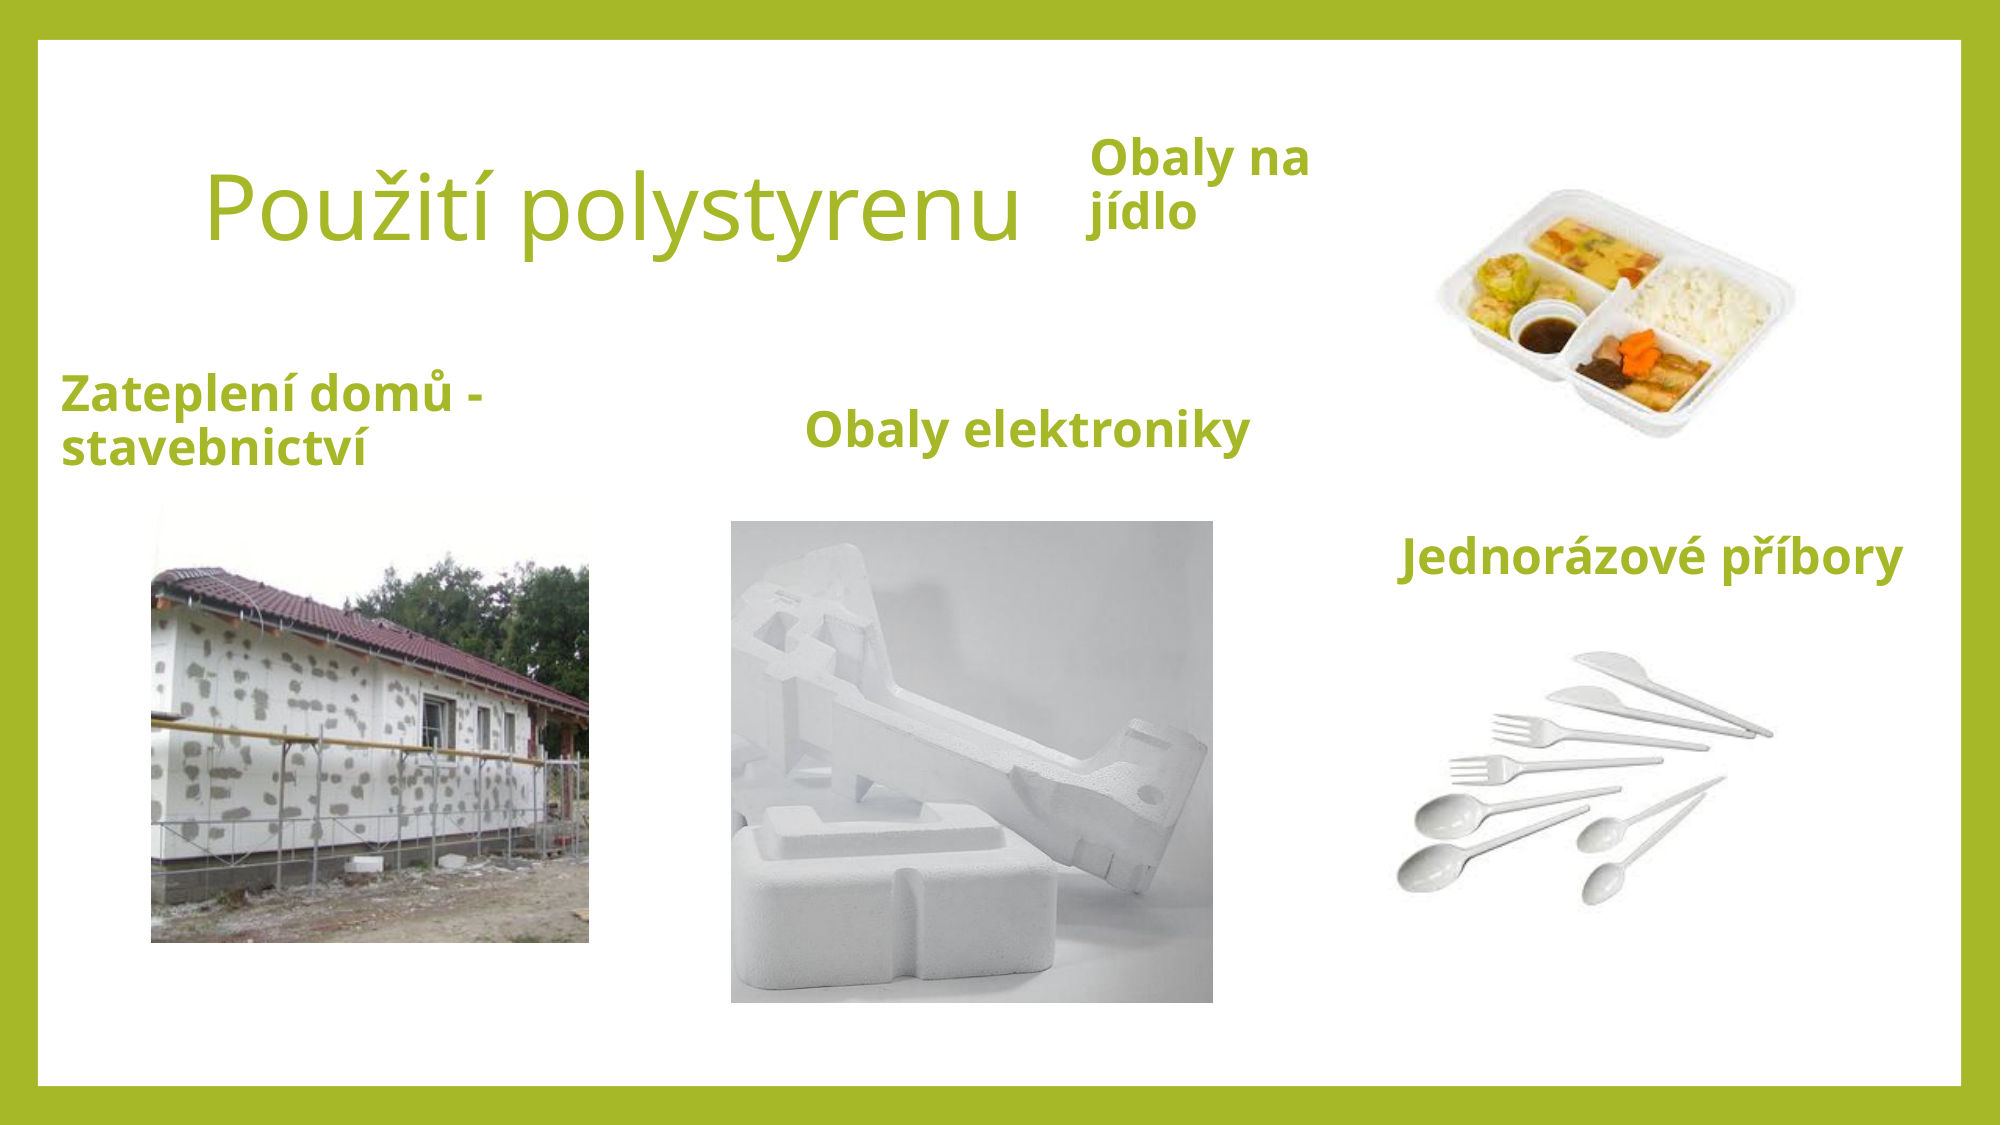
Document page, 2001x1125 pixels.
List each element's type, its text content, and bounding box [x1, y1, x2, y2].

text_box Obaly elektroniky [790, 390, 1266, 465]
list Zateplení domů - stavebnictví [46, 358, 732, 486]
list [151, 504, 590, 943]
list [1415, 152, 1813, 465]
list Obaly na jídlo [1074, 122, 1400, 250]
picture [731, 521, 1213, 1003]
picture [1377, 638, 1783, 943]
title Použití polystyrenu [187, 99, 1808, 323]
text_box Jednorázové příbory [1386, 516, 1919, 592]
